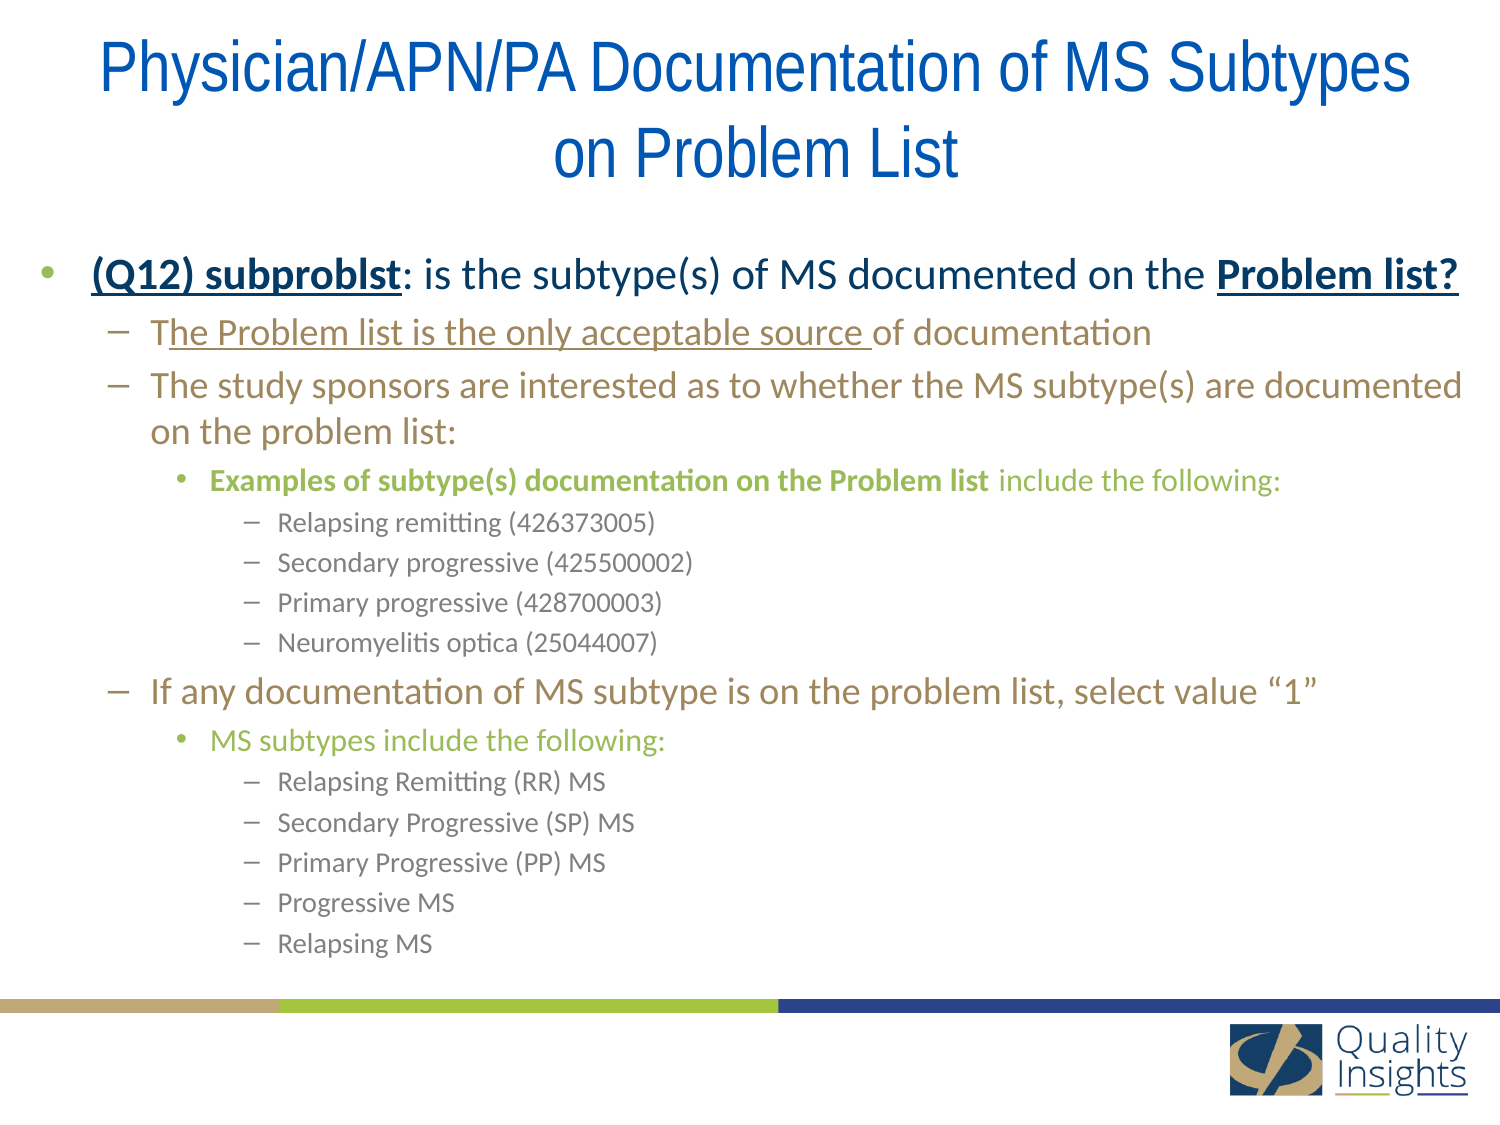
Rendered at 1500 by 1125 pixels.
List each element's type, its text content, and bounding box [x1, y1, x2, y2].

list (Q12) subproblst: is the subtype(s) of MS documented on the Problem list? The Problem list is the only acceptable source of documentation The study sponsors are interested as to whether the MS subtype(s) are documented on the problem list: Examples of subtype(s) documentation on the Problem list include the following: Relapsing remitting (426373005) Secondary progressive (425500002) Primary progressive (428700003) Neuromyelitis optica (25044007) If any documentation of MS subtype is on the problem list, select value “1” MS subtypes include the following: Relapsing Remitting (RR) MS Secondary Progressive (SP) MS Primary Progressive (PP) MS Progressive MS Relapsing MS [24, 237, 1488, 1005]
picture [0, 999, 1500, 1113]
title Physician/APN/PA Documentation of MS Subtypes on Problem List [81, 12, 1432, 200]
